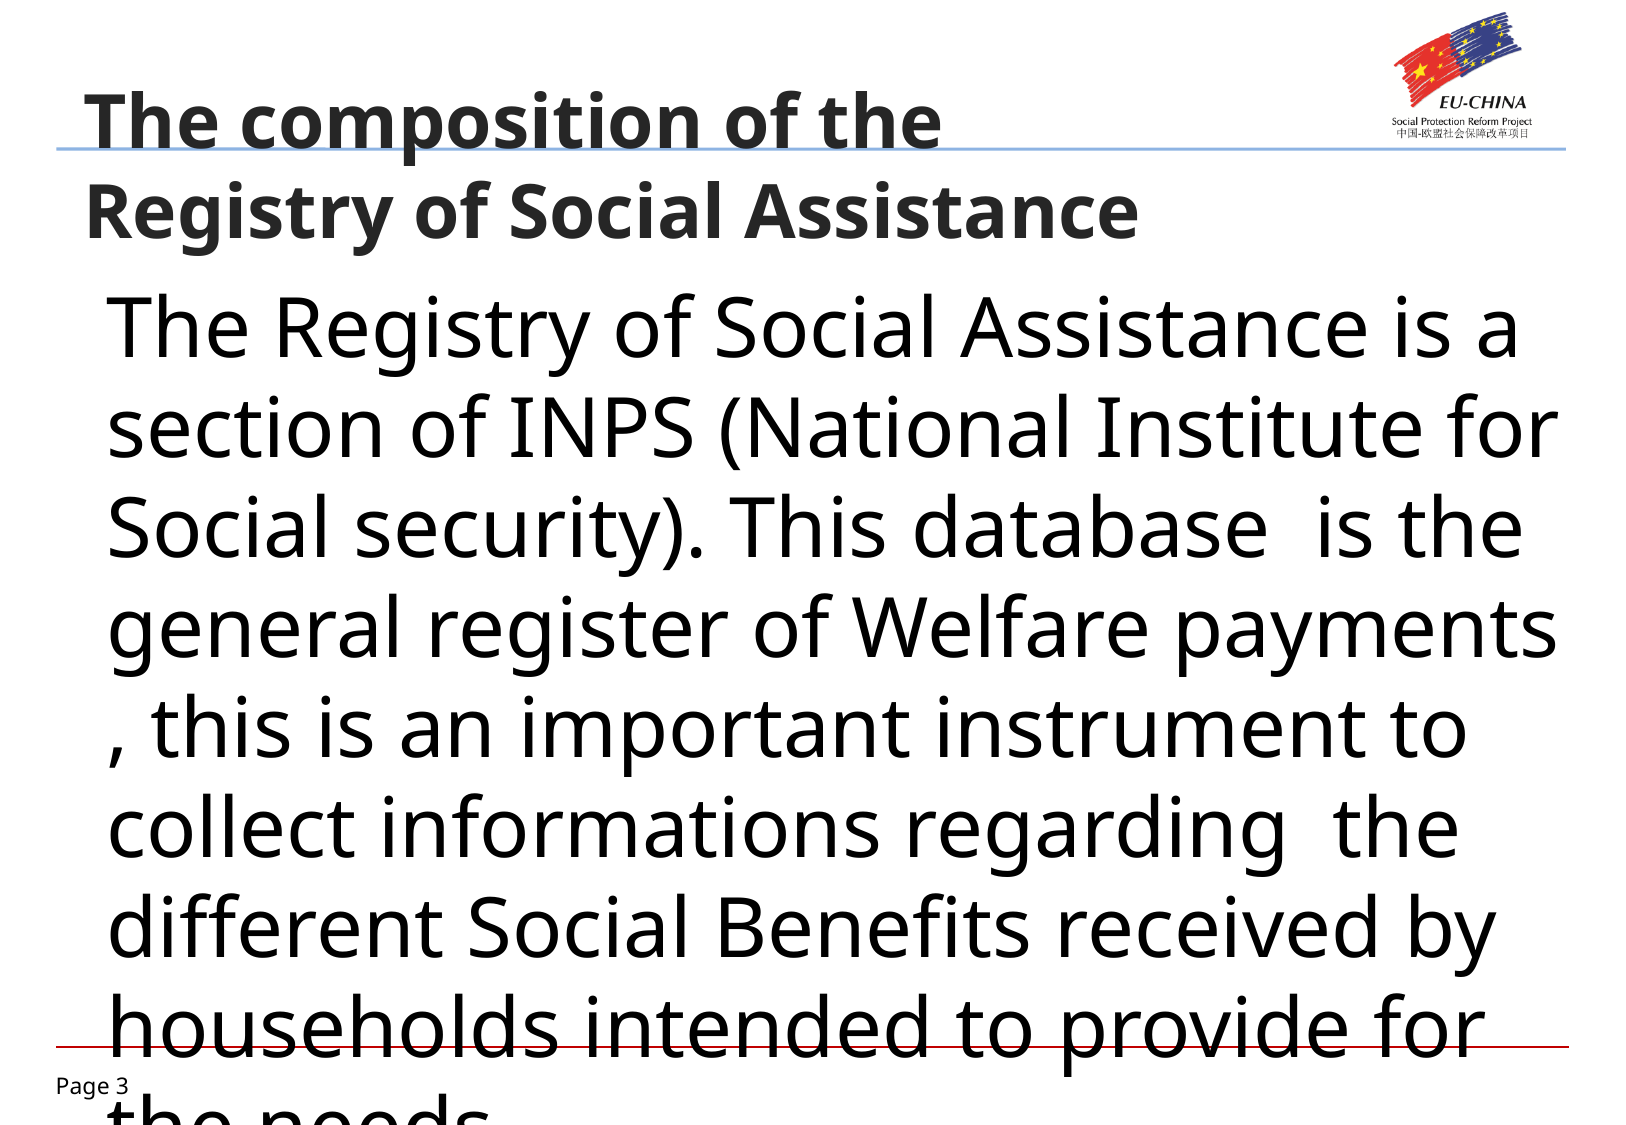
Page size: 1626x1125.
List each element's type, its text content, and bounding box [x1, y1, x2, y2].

picture [1387, 0, 1537, 147]
text_box The composition of the Registry of Social Assistance [68, 66, 1274, 173]
text_box The Registry of Social Assistance is a section of INPS (National Institute for Social security). This database is the general register of Welfare payments , this is an important instrument to collect informations regarding the different Social Benefits received by households intended to provide for the needs. [91, 267, 1593, 1125]
